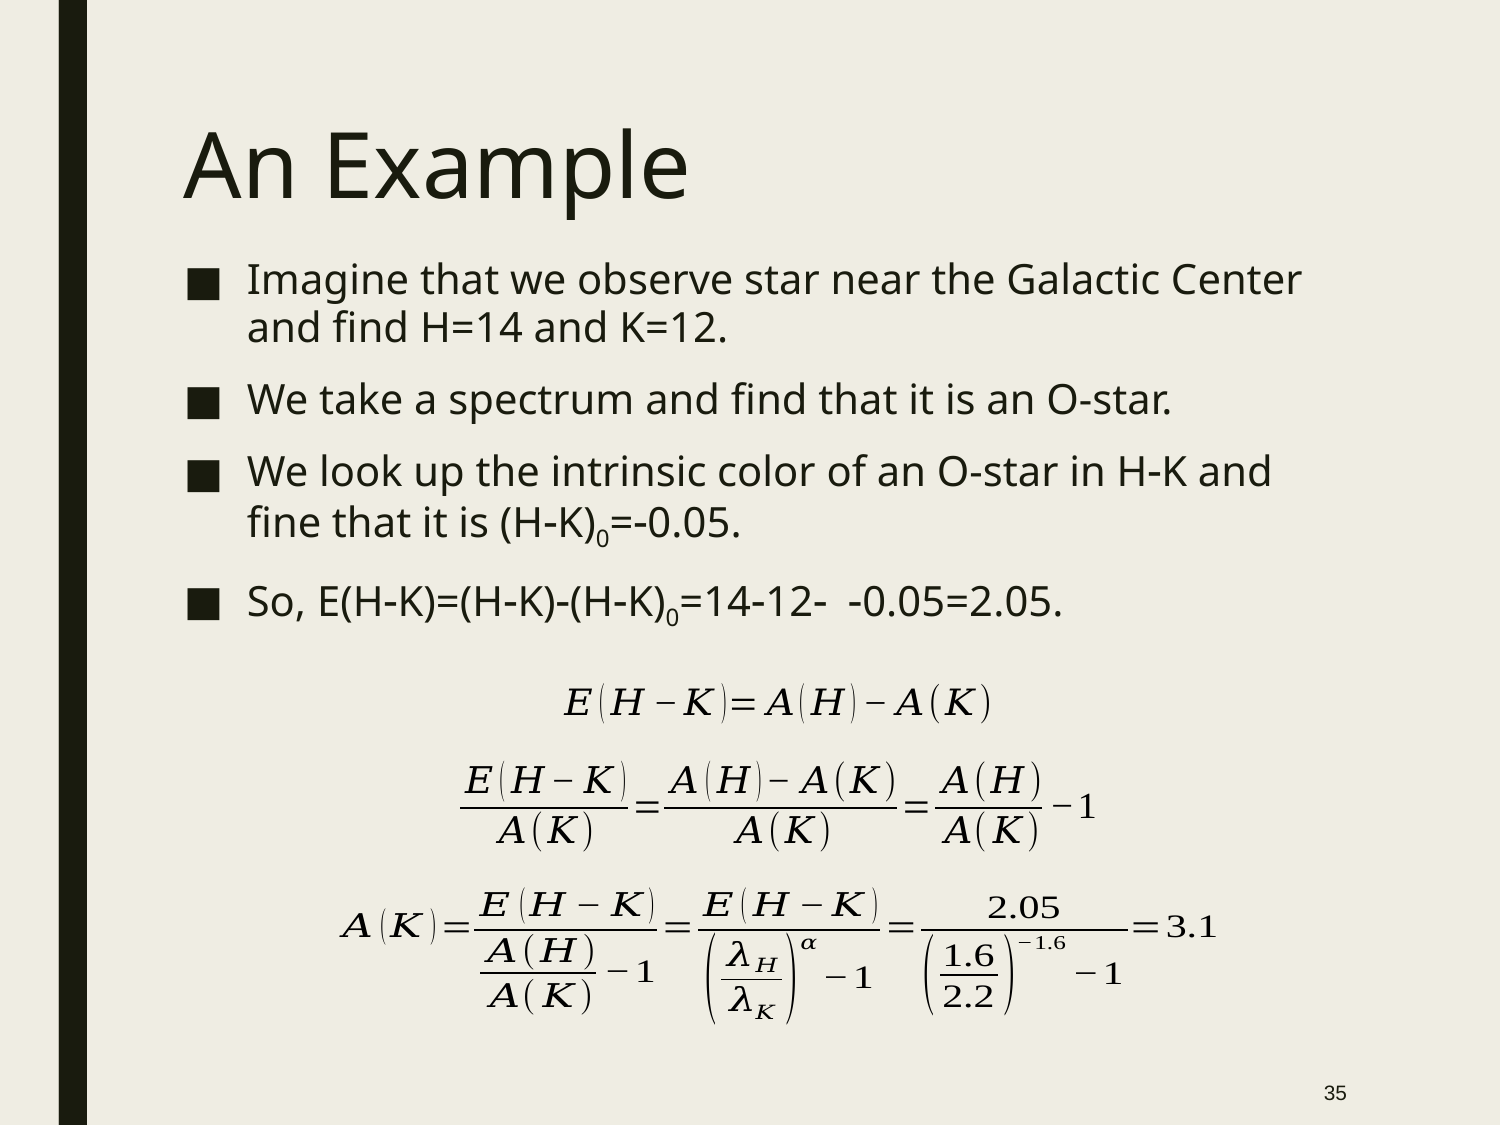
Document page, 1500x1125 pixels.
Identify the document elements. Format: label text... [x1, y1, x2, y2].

title An Example [168, 112, 1351, 233]
list Imagine that we observe star near the Galactic Center and find H=14 and K=12. We take a spectrum and find that it is an O-star. We look up the intrinsic color of an O-star in H-K and fine that it is (H-K)0=-0.05. So, E(H-K)=(H-K)-(H-K)0=14-12- -0.05=2.05. [168, 249, 1351, 650]
slide_number 35 [1165, 1058, 1362, 1125]
